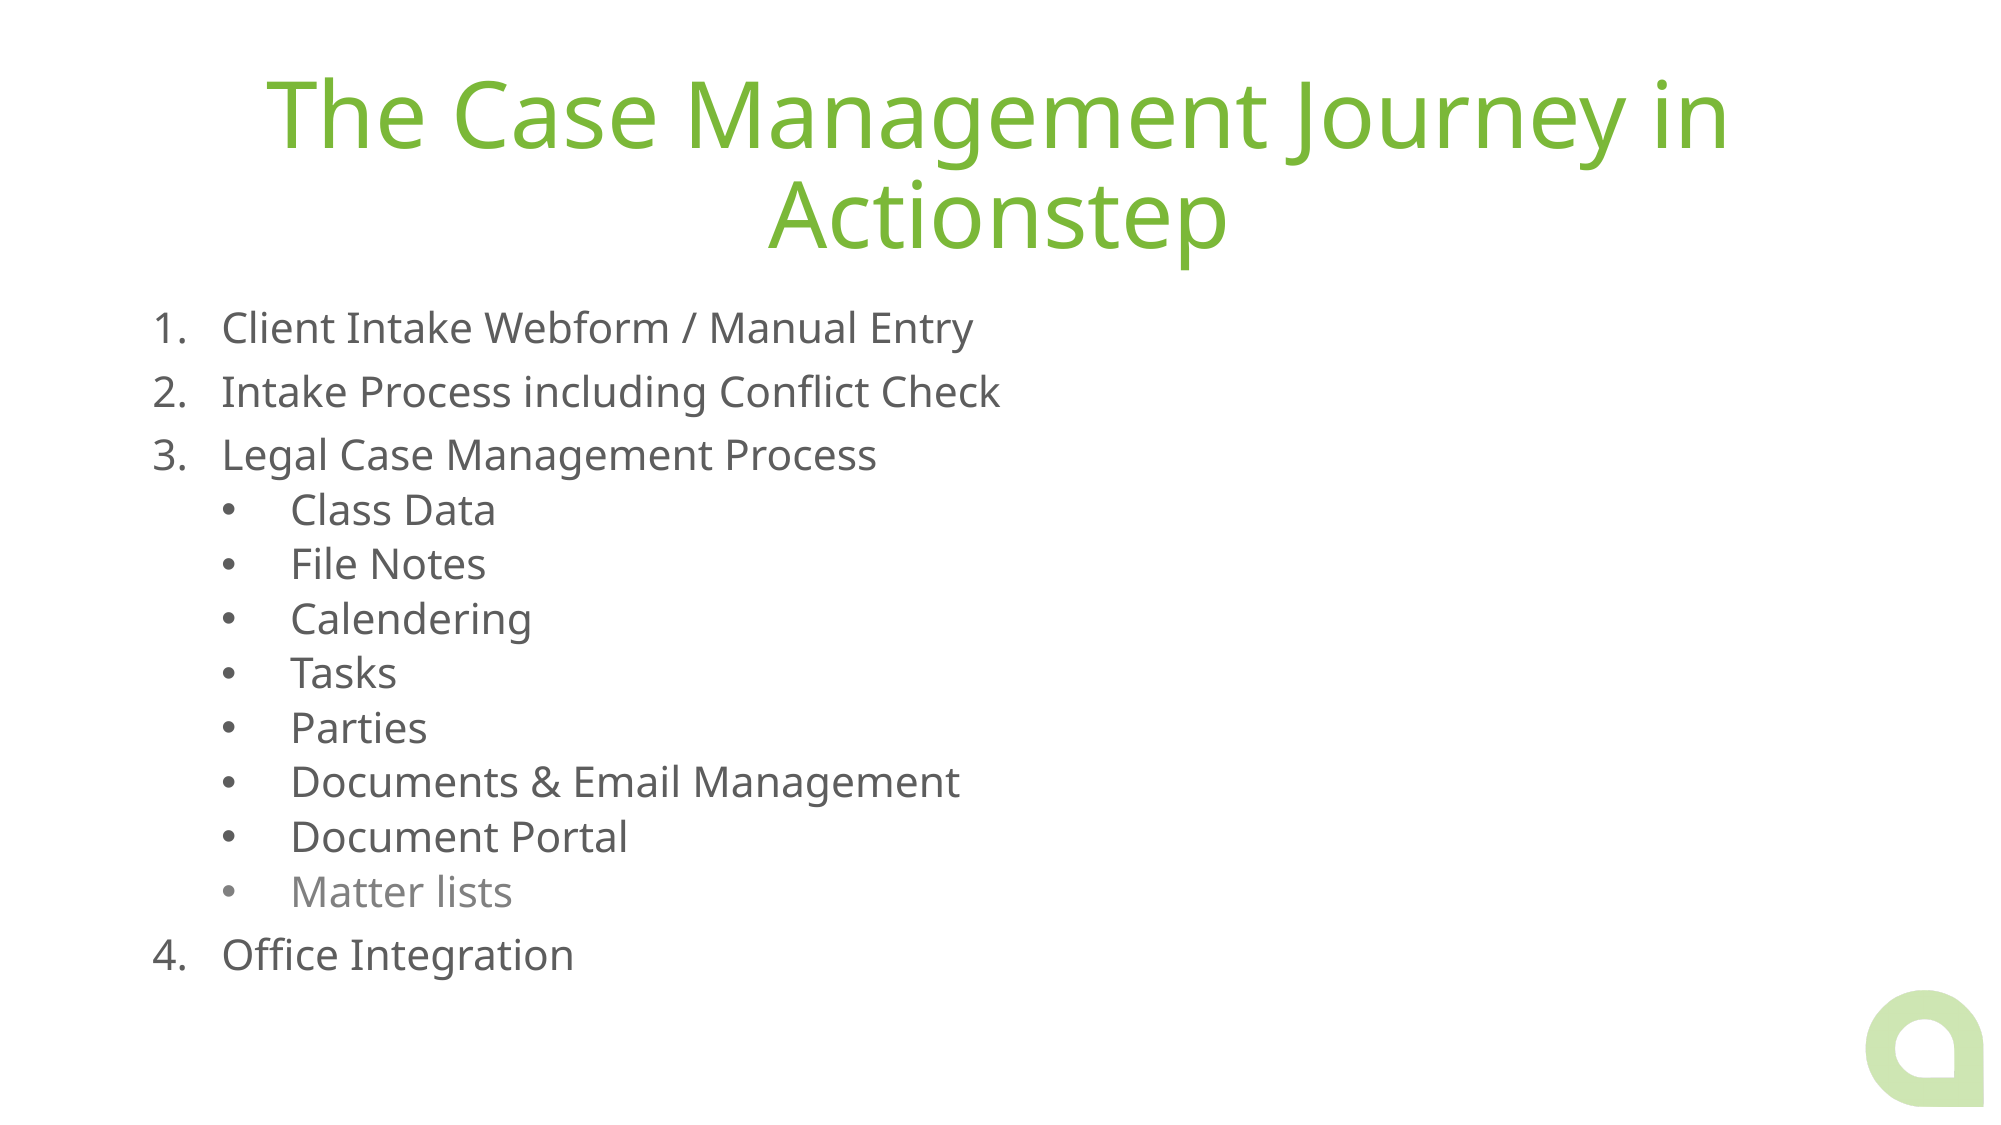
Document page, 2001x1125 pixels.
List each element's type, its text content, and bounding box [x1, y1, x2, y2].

title The Case Management Journey in Actionstep [137, 59, 1863, 278]
list Client Intake Webform / Manual Entry Intake Process including Conflict Check Legal Case Management Process Class Data File Notes Calendering Tasks Parties Documents & Email Management Document Portal Matter lists Office Integration [137, 299, 1863, 990]
